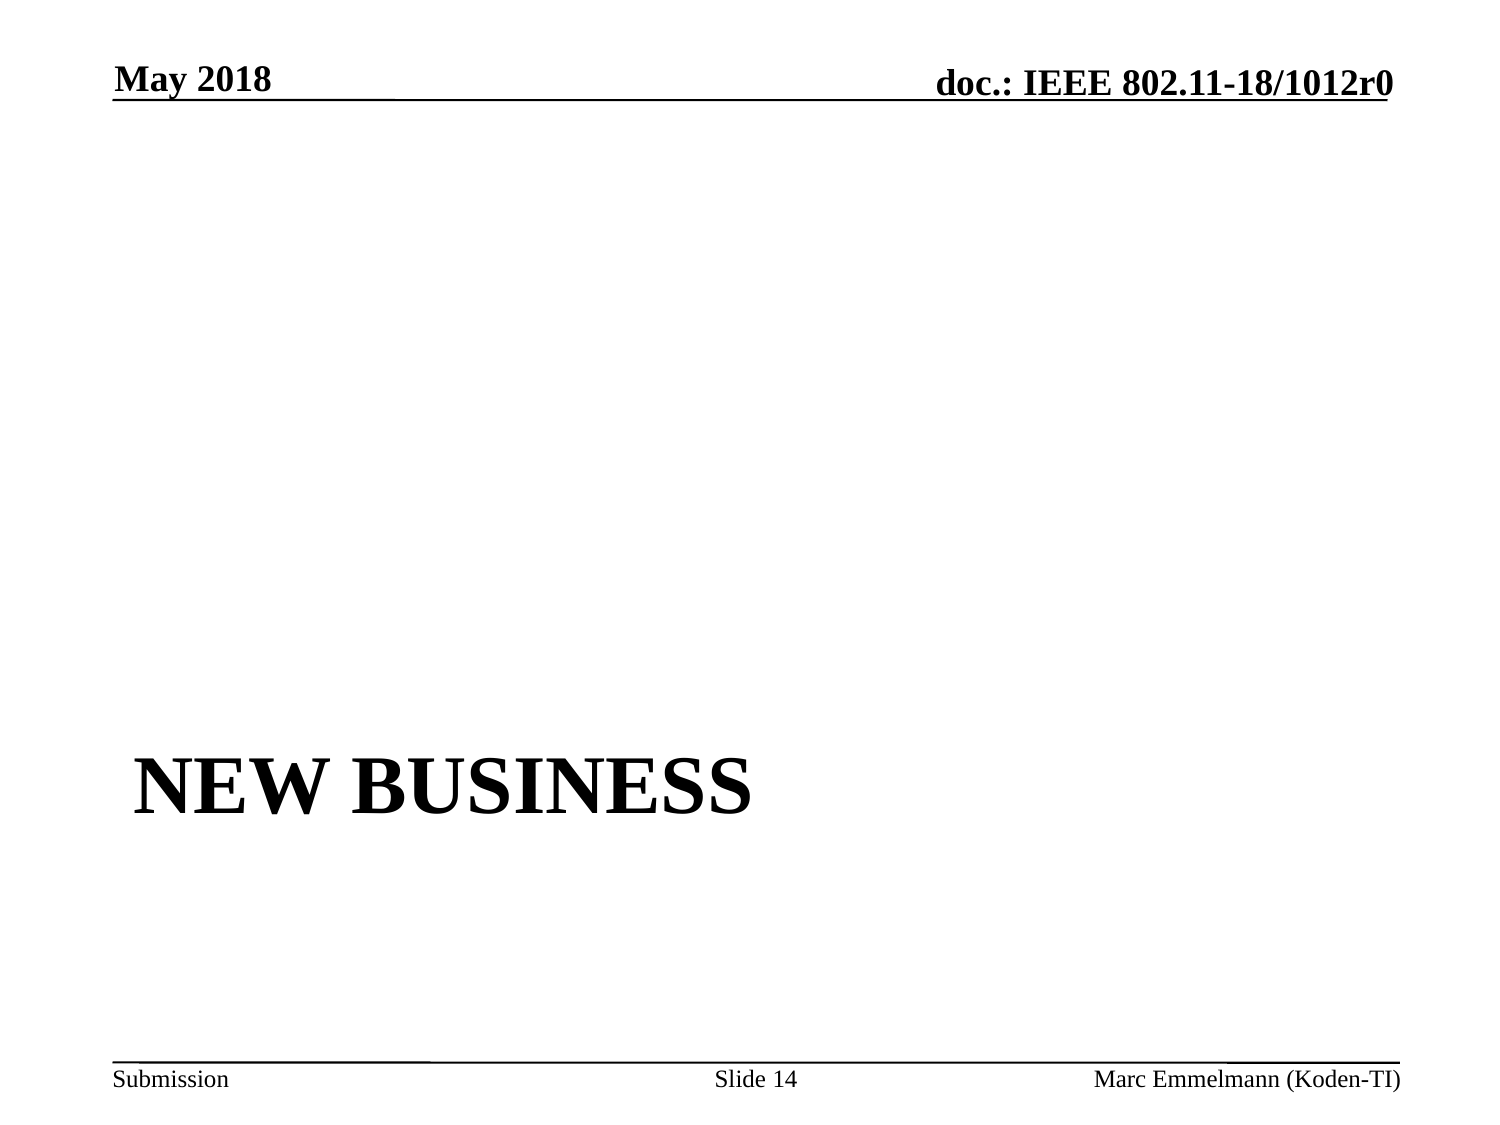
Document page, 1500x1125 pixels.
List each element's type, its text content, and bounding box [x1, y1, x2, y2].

title New Business [118, 722, 1394, 947]
footer Marc Emmelmann (Koden-TI) [878, 1061, 1402, 1093]
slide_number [114, 54, 423, 100]
slide_number Slide 14 [712, 1061, 800, 1123]
